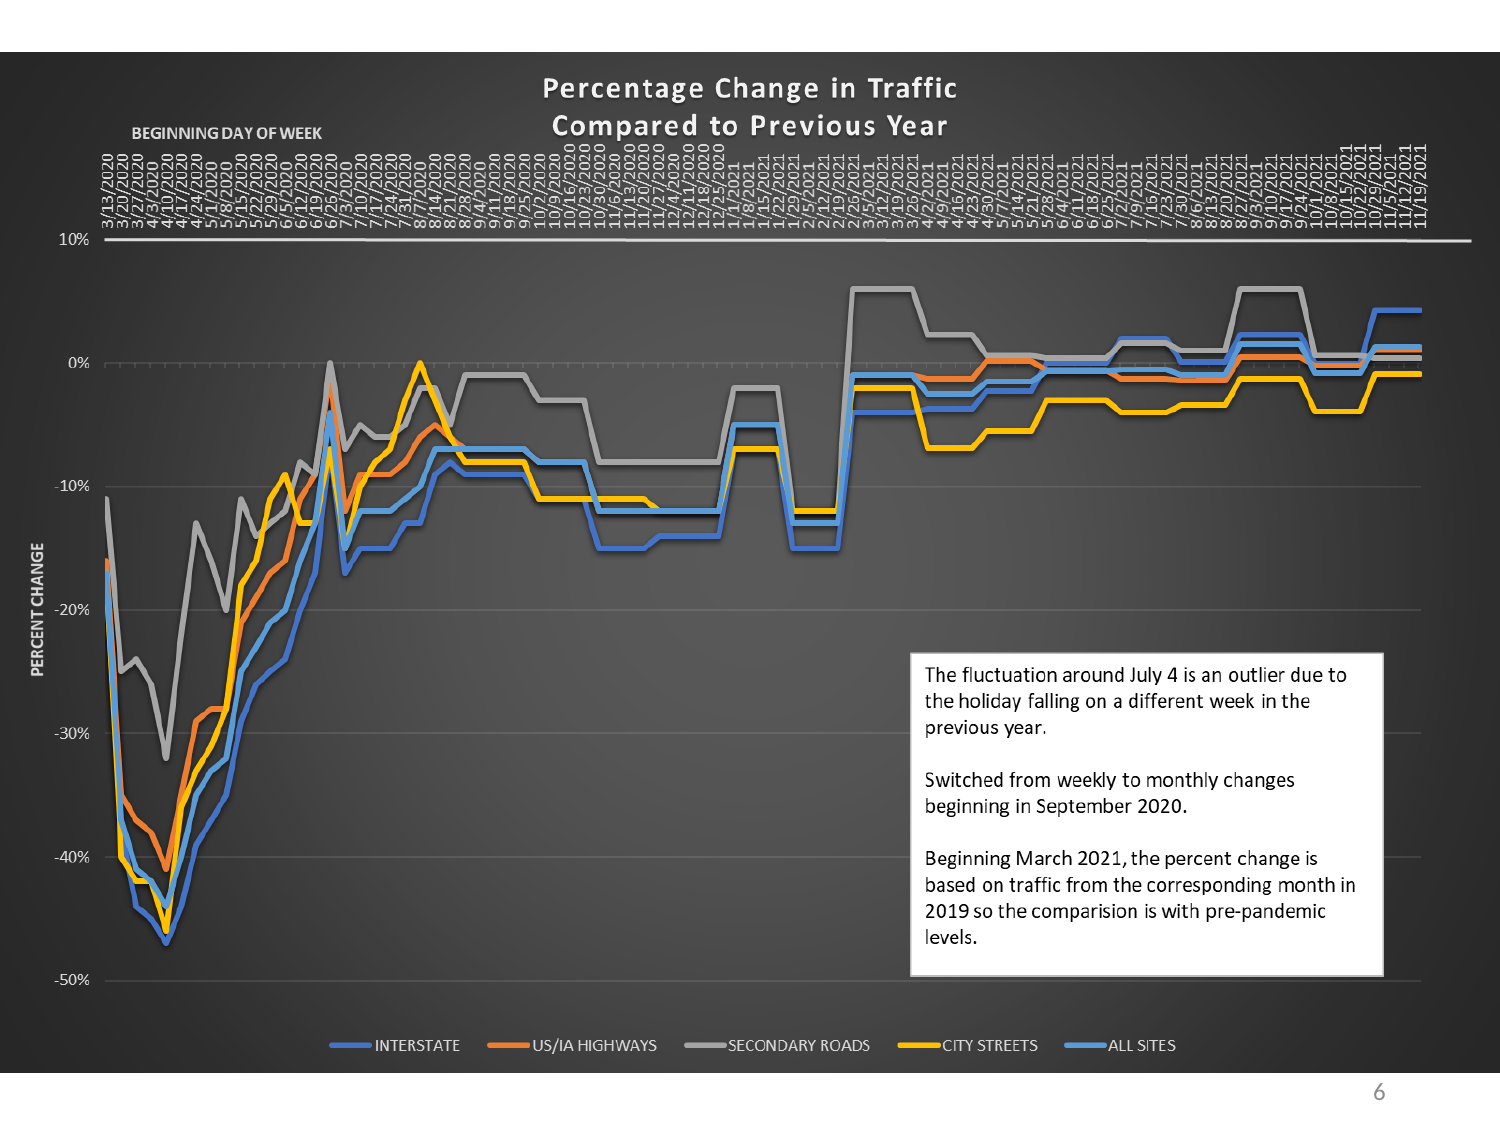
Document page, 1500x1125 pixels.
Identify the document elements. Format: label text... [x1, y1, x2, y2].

slide_number 6 [1063, 1073, 1401, 1121]
picture [0, 52, 1500, 1073]
